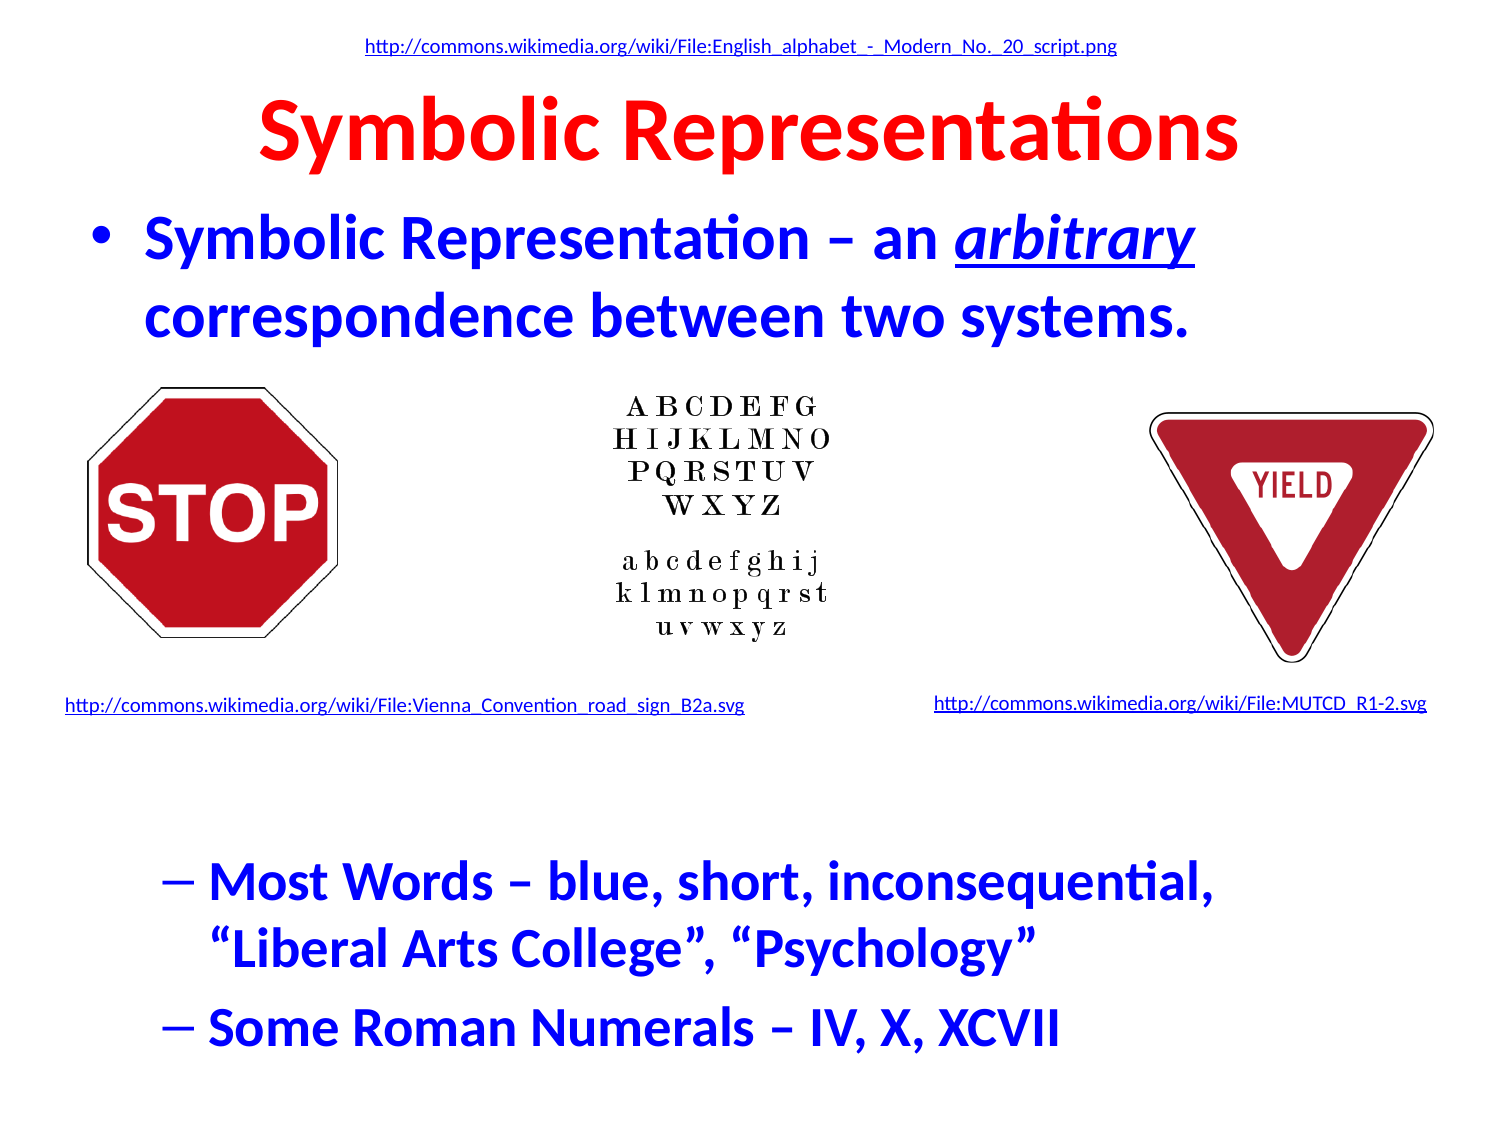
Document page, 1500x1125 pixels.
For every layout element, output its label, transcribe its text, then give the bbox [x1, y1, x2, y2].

text_box http://commons.wikimedia.org/wiki/File:Vienna_Convention_road_sign_B2a.svg [49, 684, 800, 749]
picture [87, 387, 338, 638]
title Symbolic Representations [75, 59, 1425, 187]
text_box http://commons.wikimedia.org/wiki/File:English_alphabet_-_Modern_No._20_script.png [349, 24, 1250, 90]
picture [599, 378, 841, 651]
picture [1149, 412, 1434, 663]
list Symbolic Representation – an arbitrary correspondence between two systems. Most Words – blue, short, inconsequential, “Liberal Arts College”, “Psychology” Some Roman Numerals – IV, X, XCVII [75, 187, 1425, 1075]
text_box http://commons.wikimedia.org/wiki/File:MUTCD_R1-2.svg [918, 681, 1475, 752]
